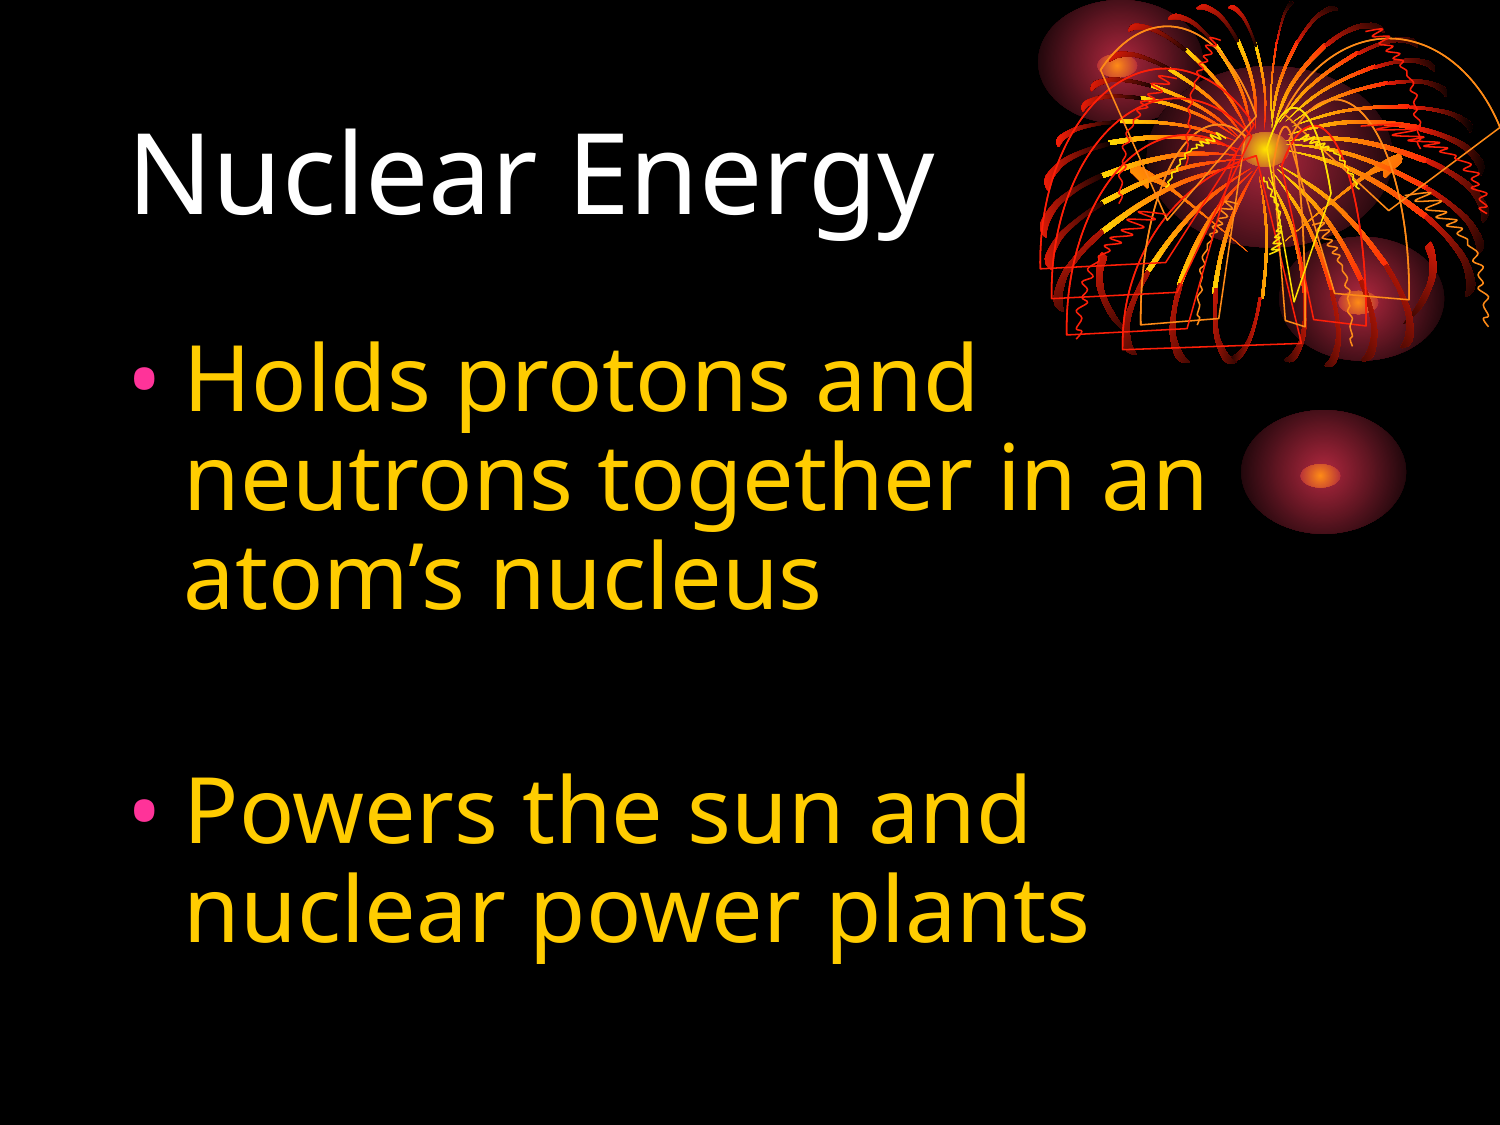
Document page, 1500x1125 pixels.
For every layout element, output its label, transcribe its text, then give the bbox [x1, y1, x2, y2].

title Nuclear Energy [112, 49, 1388, 290]
list Holds protons and neutrons together in an atom’s nucleus Powers the sun and nuclear power plants [112, 324, 1388, 1000]
